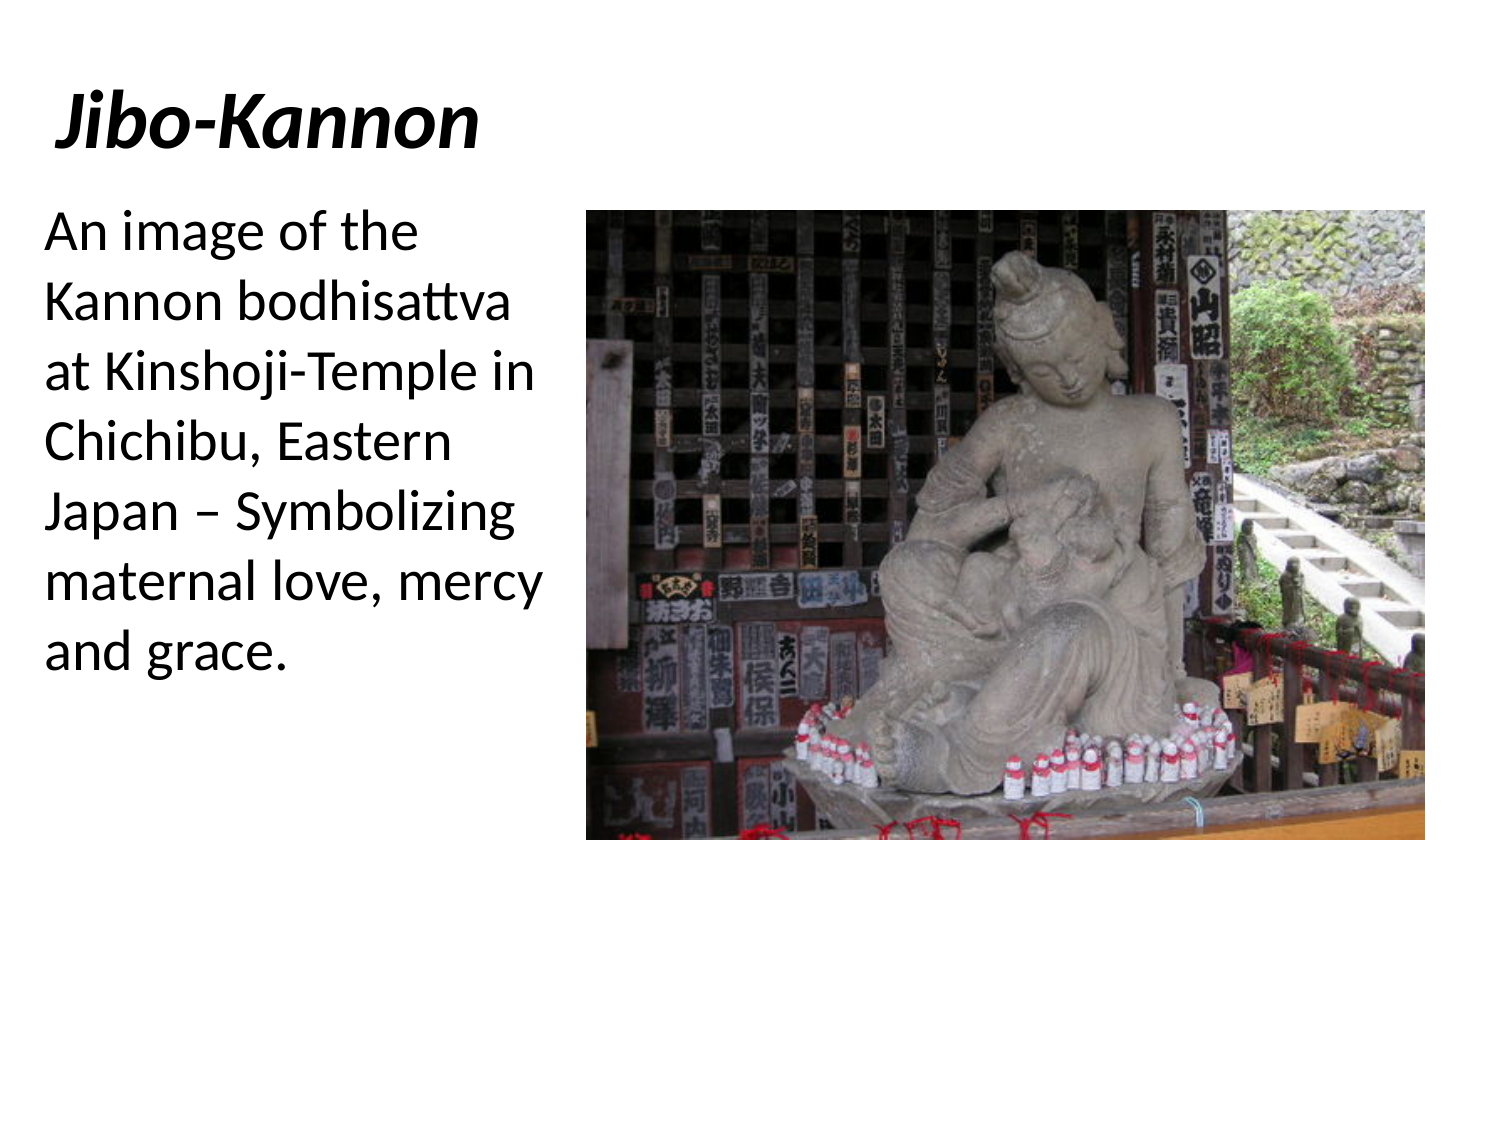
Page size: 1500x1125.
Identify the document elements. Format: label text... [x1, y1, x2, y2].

list An image of the Kannon bodhisattva at Kinshoji-Temple in Chichibu, Eastern Japan – Symbolizing maternal love, mercy and grace. [29, 184, 561, 1005]
title Jibo-Kannon [41, 54, 514, 173]
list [586, 210, 1426, 840]
